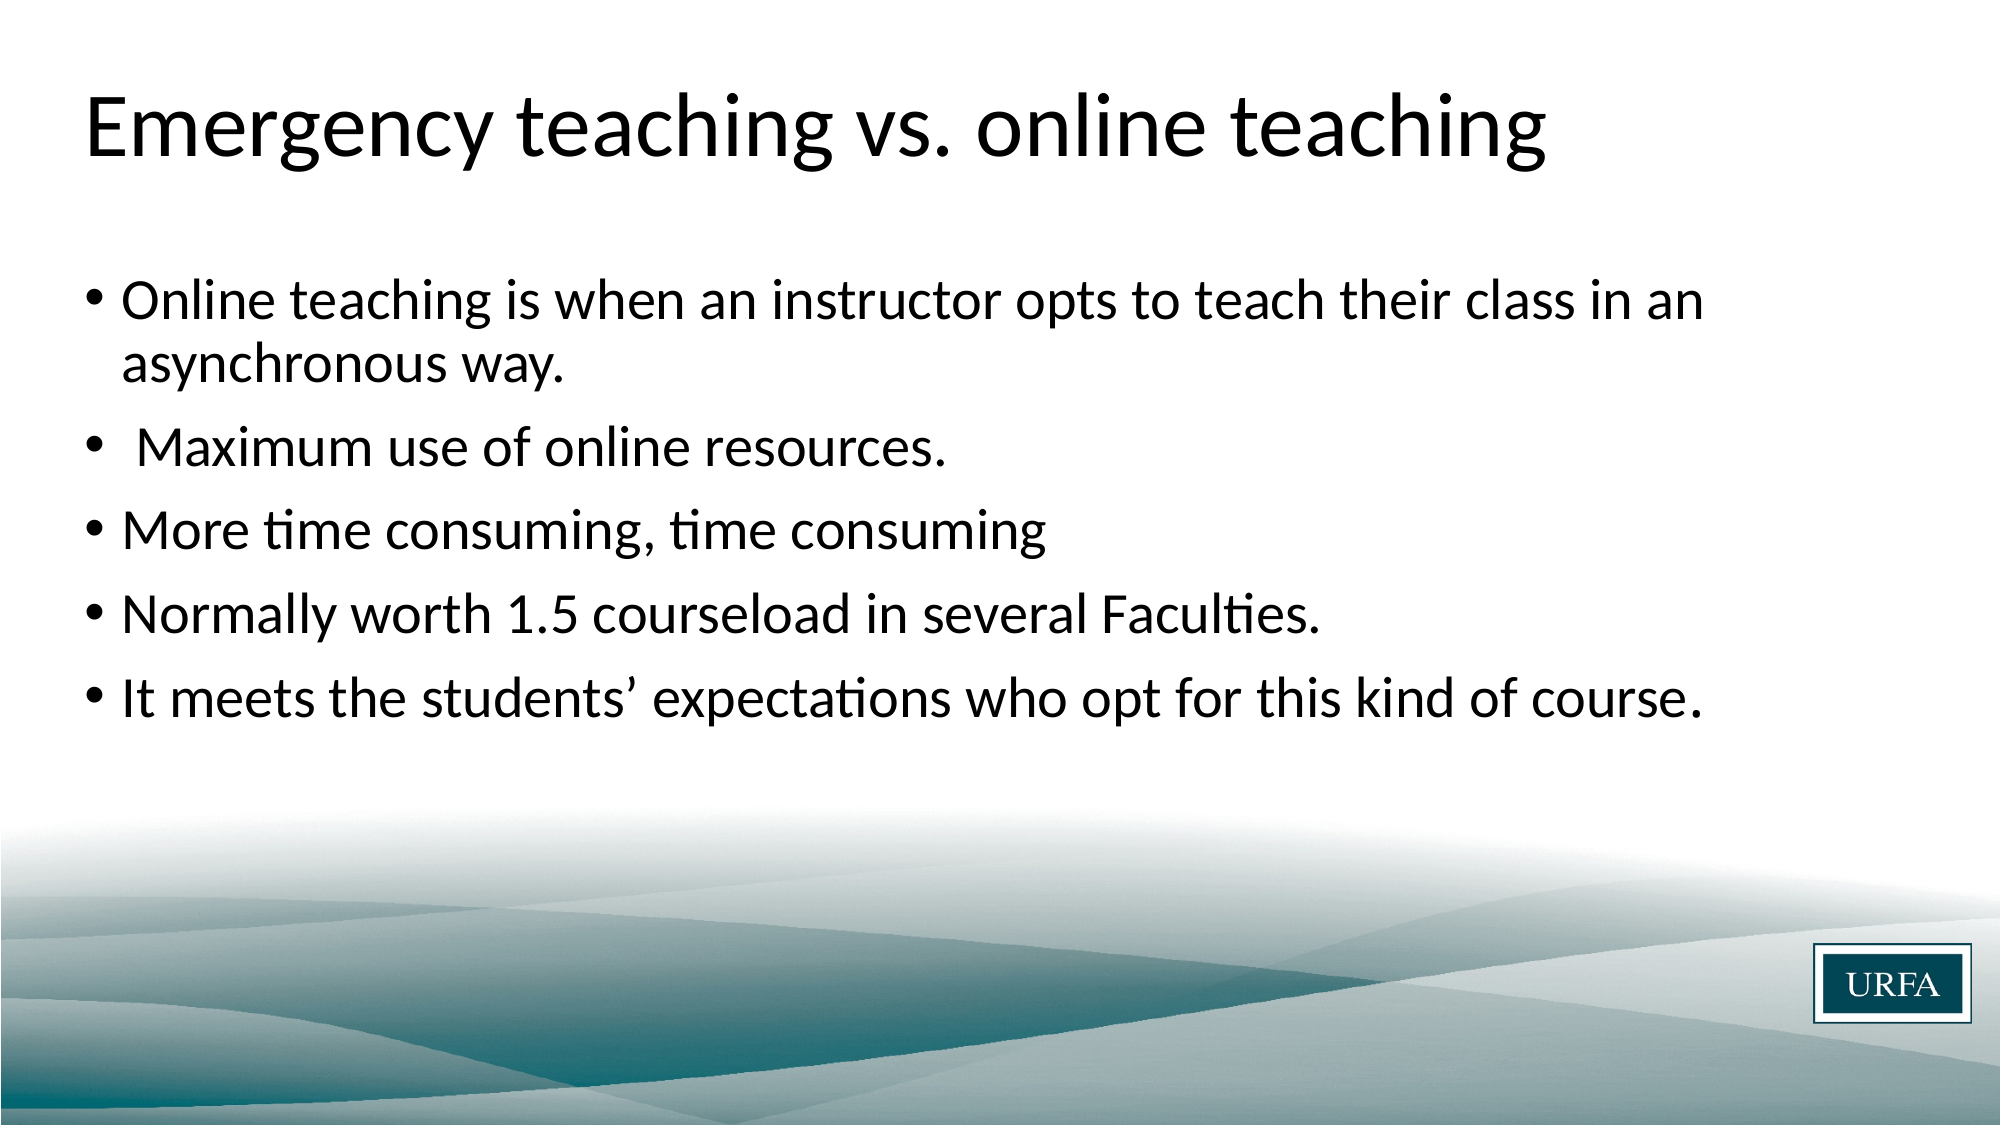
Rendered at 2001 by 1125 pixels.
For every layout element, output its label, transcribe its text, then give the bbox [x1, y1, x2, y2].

list Online teaching is when an instructor opts to teach their class in an asynchronous way. Maximum use of online resources. More time consuming, time consuming Normally worth 1.5 courseload in several Faculties. It meets the students’ expectations who opt for this kind of course. [69, 261, 1795, 796]
title Emergency teaching vs. online teaching [69, 17, 1795, 236]
picture [2, 706, 2000, 1125]
